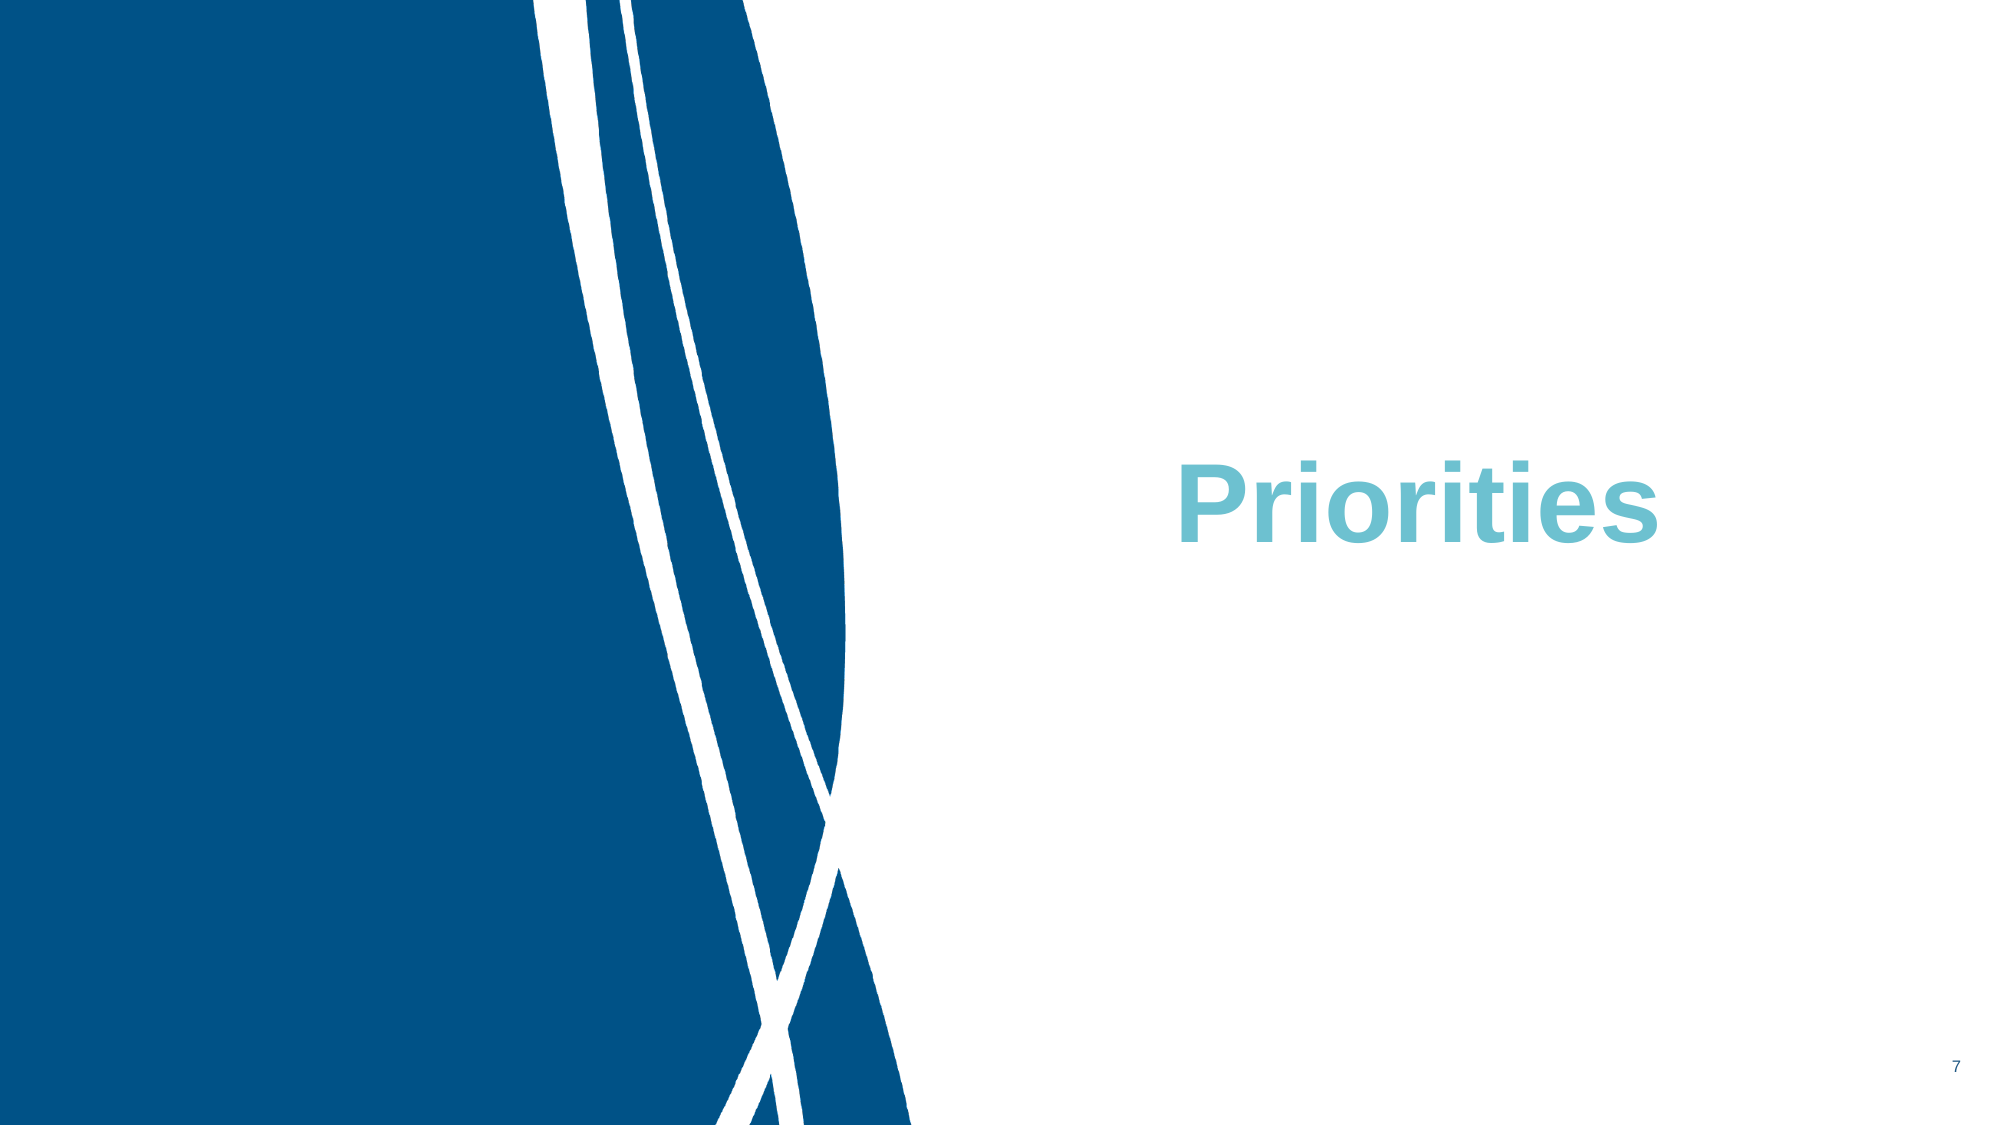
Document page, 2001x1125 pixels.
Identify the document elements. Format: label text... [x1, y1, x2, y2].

slide_number ‹#› [1926, 1036, 1977, 1097]
picture [0, 0, 1471, 1125]
text_box Priorities [1475, 430, 1927, 724]
